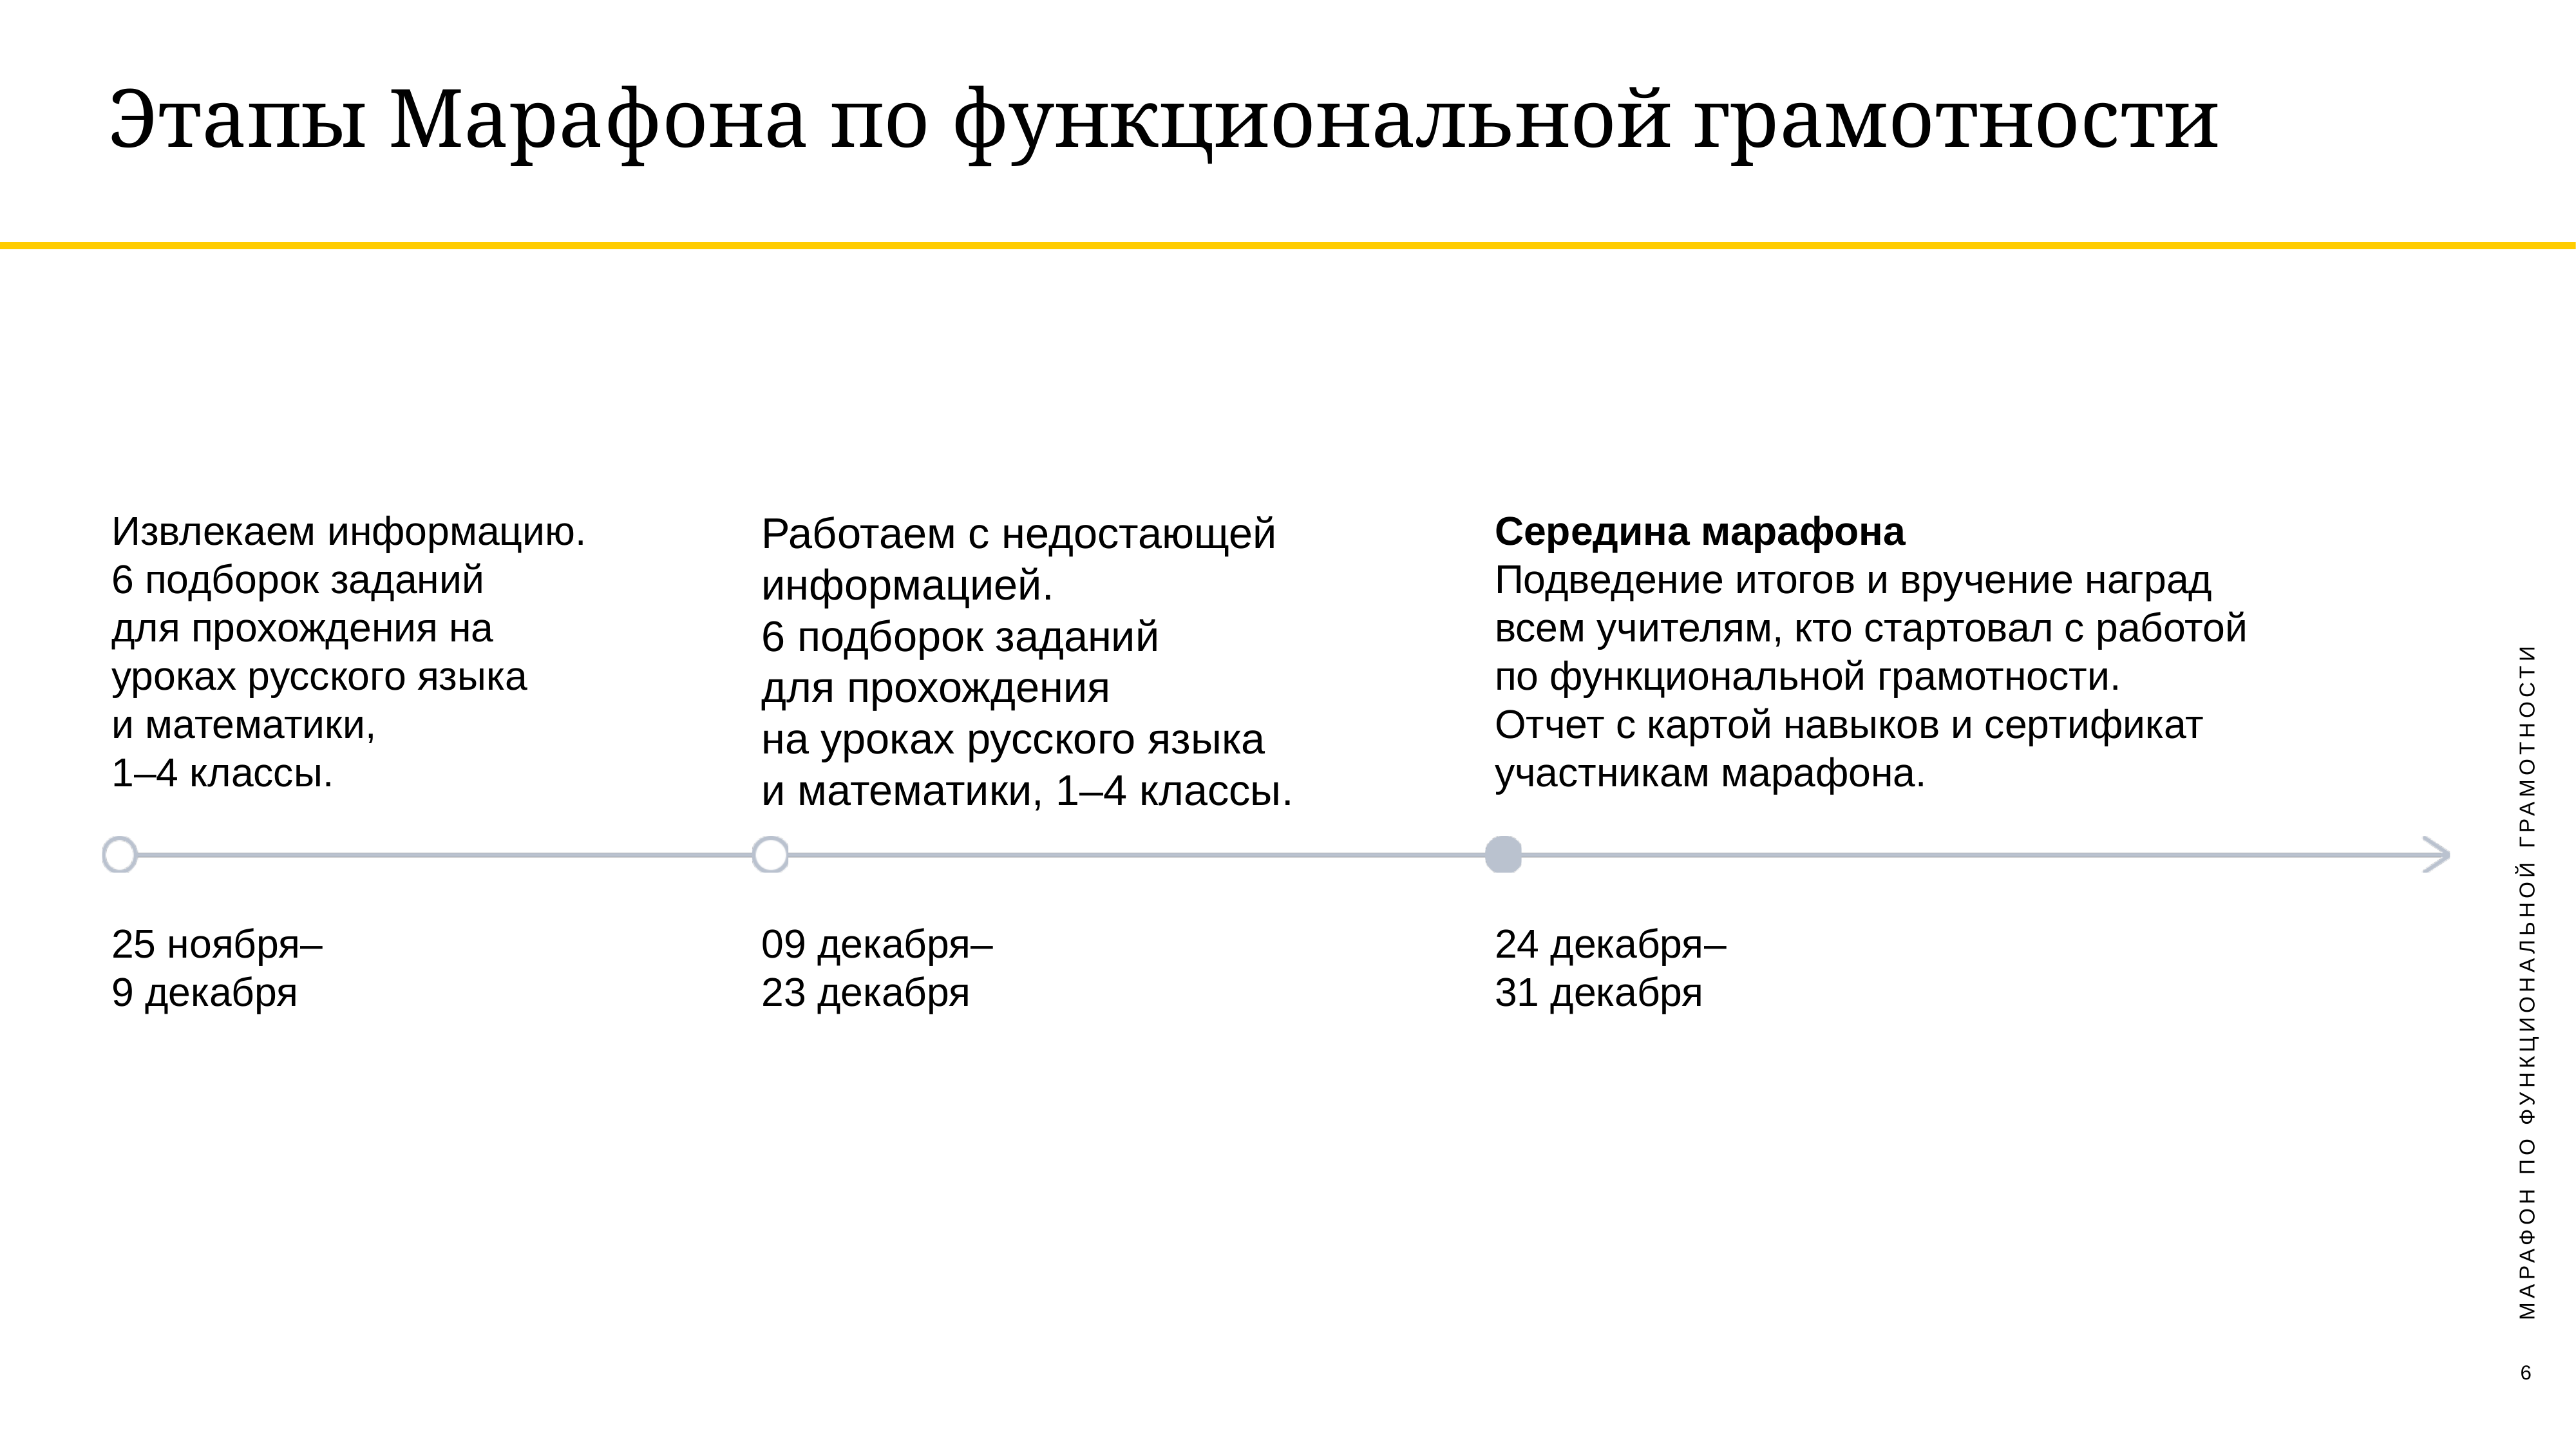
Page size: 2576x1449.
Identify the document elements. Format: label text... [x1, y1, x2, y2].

text_box Извлекаем информацию. 6 подборок заданий для прохождения на уроках русского языка и математики, 1–4 классы. [102, 500, 603, 818]
text_box МАРАФОН ПО ФУНКЦИОНАЛЬНОЙ ГРАМОТНОСТИ [2510, 379, 2542, 1330]
text_box 24 декабря– 31 декабря [1485, 913, 2177, 1231]
text_box 6 [2503, 1354, 2549, 1432]
text_box 09 декабря– 23 декабря [752, 913, 1082, 1231]
title Этапы Марафона по функциональной грамотности [99, 0, 2475, 242]
text_box Работаем с недостающей информацией. 6 подборок заданий для прохождения на уроках русского языка и математики, 1–4 классы. [752, 500, 1336, 818]
picture [102, 836, 2450, 873]
text_box 25 ноября– 9 декабря [102, 913, 572, 1231]
text_box Середина марафона Подведение итогов и вручение наград всем учителям, кто стартовал с работой по функциональной грамотности. Отчет с картой навыков и сертификат участникам марафона. [1485, 500, 2450, 818]
